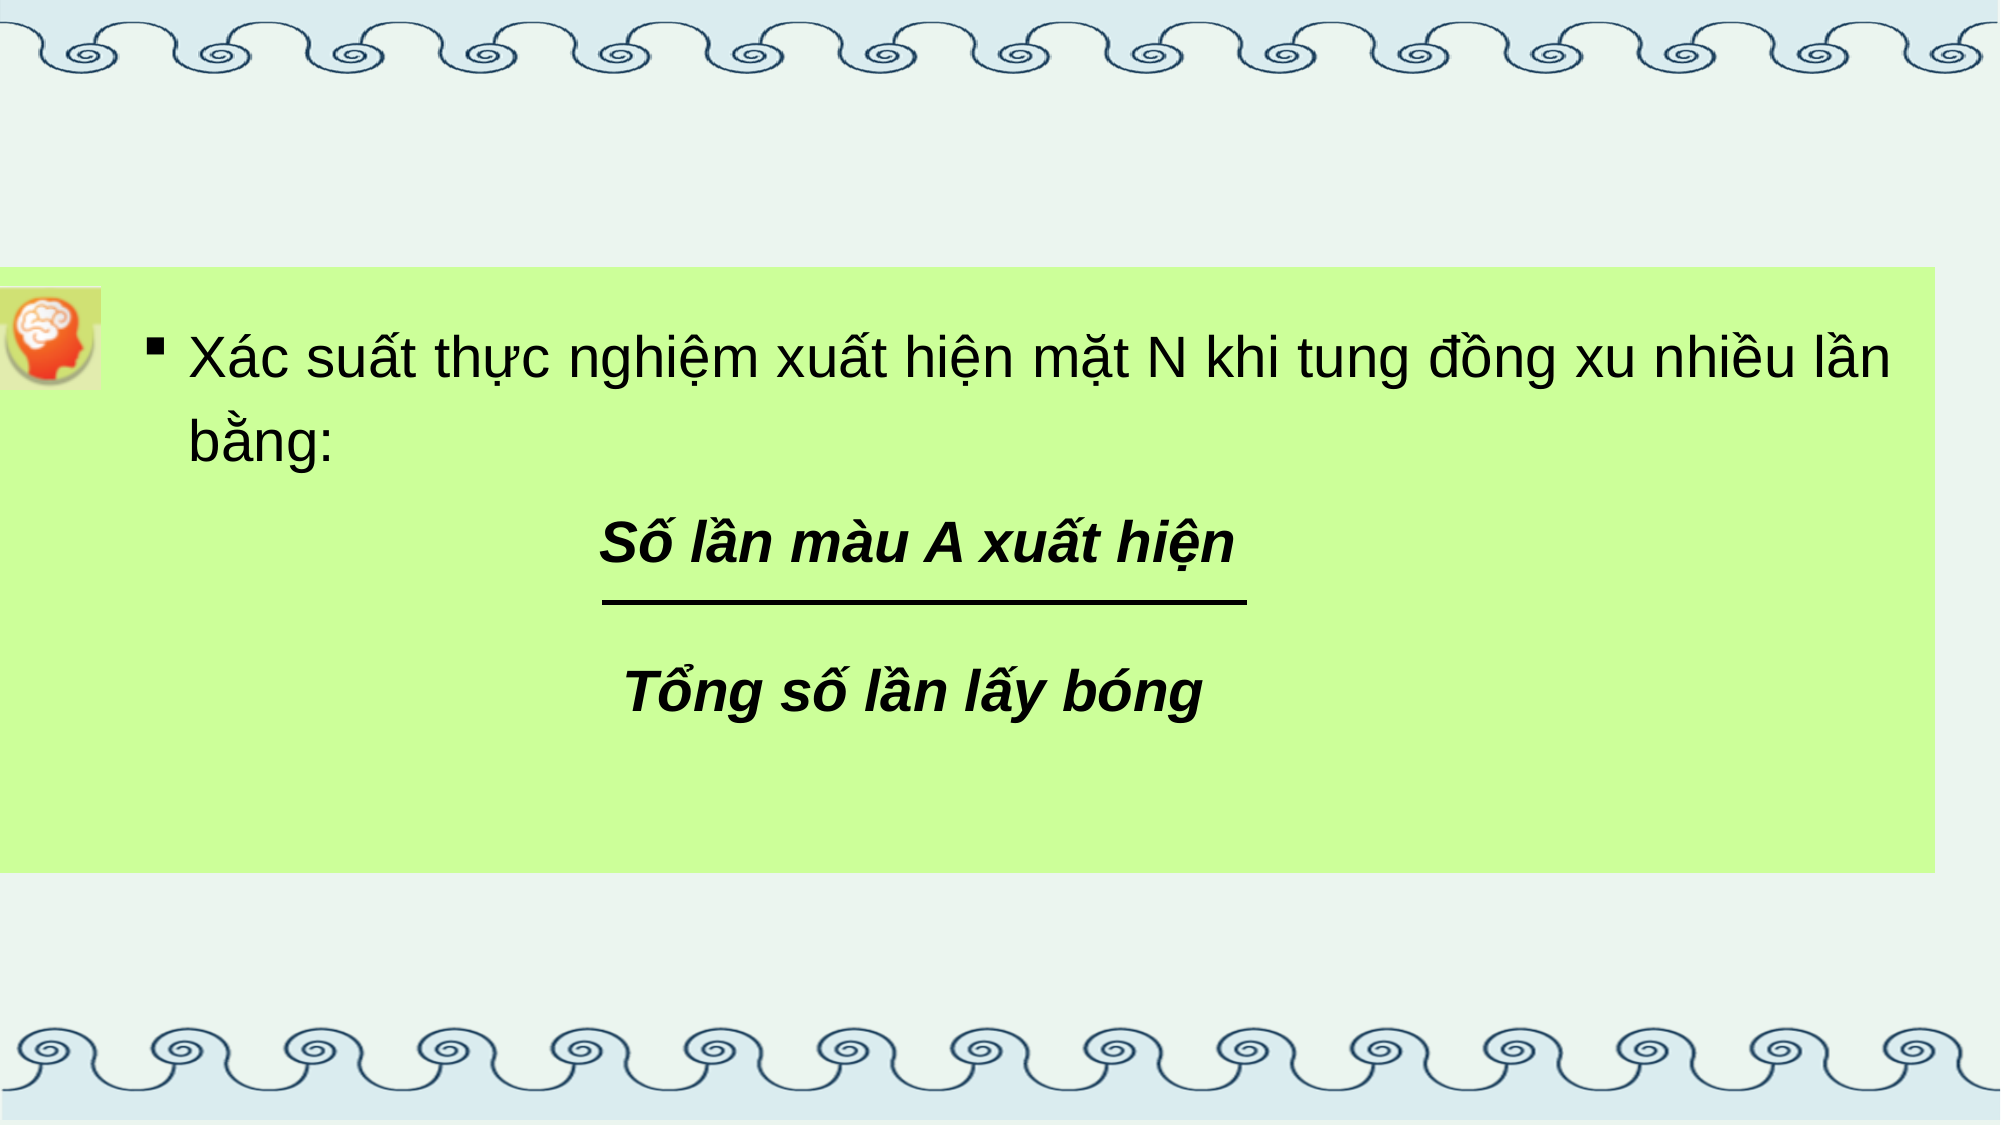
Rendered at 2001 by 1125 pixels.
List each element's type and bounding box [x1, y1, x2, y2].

picture [3, 1006, 2001, 1120]
picture [0, 0, 2000, 90]
text_box [0, 266, 1936, 873]
